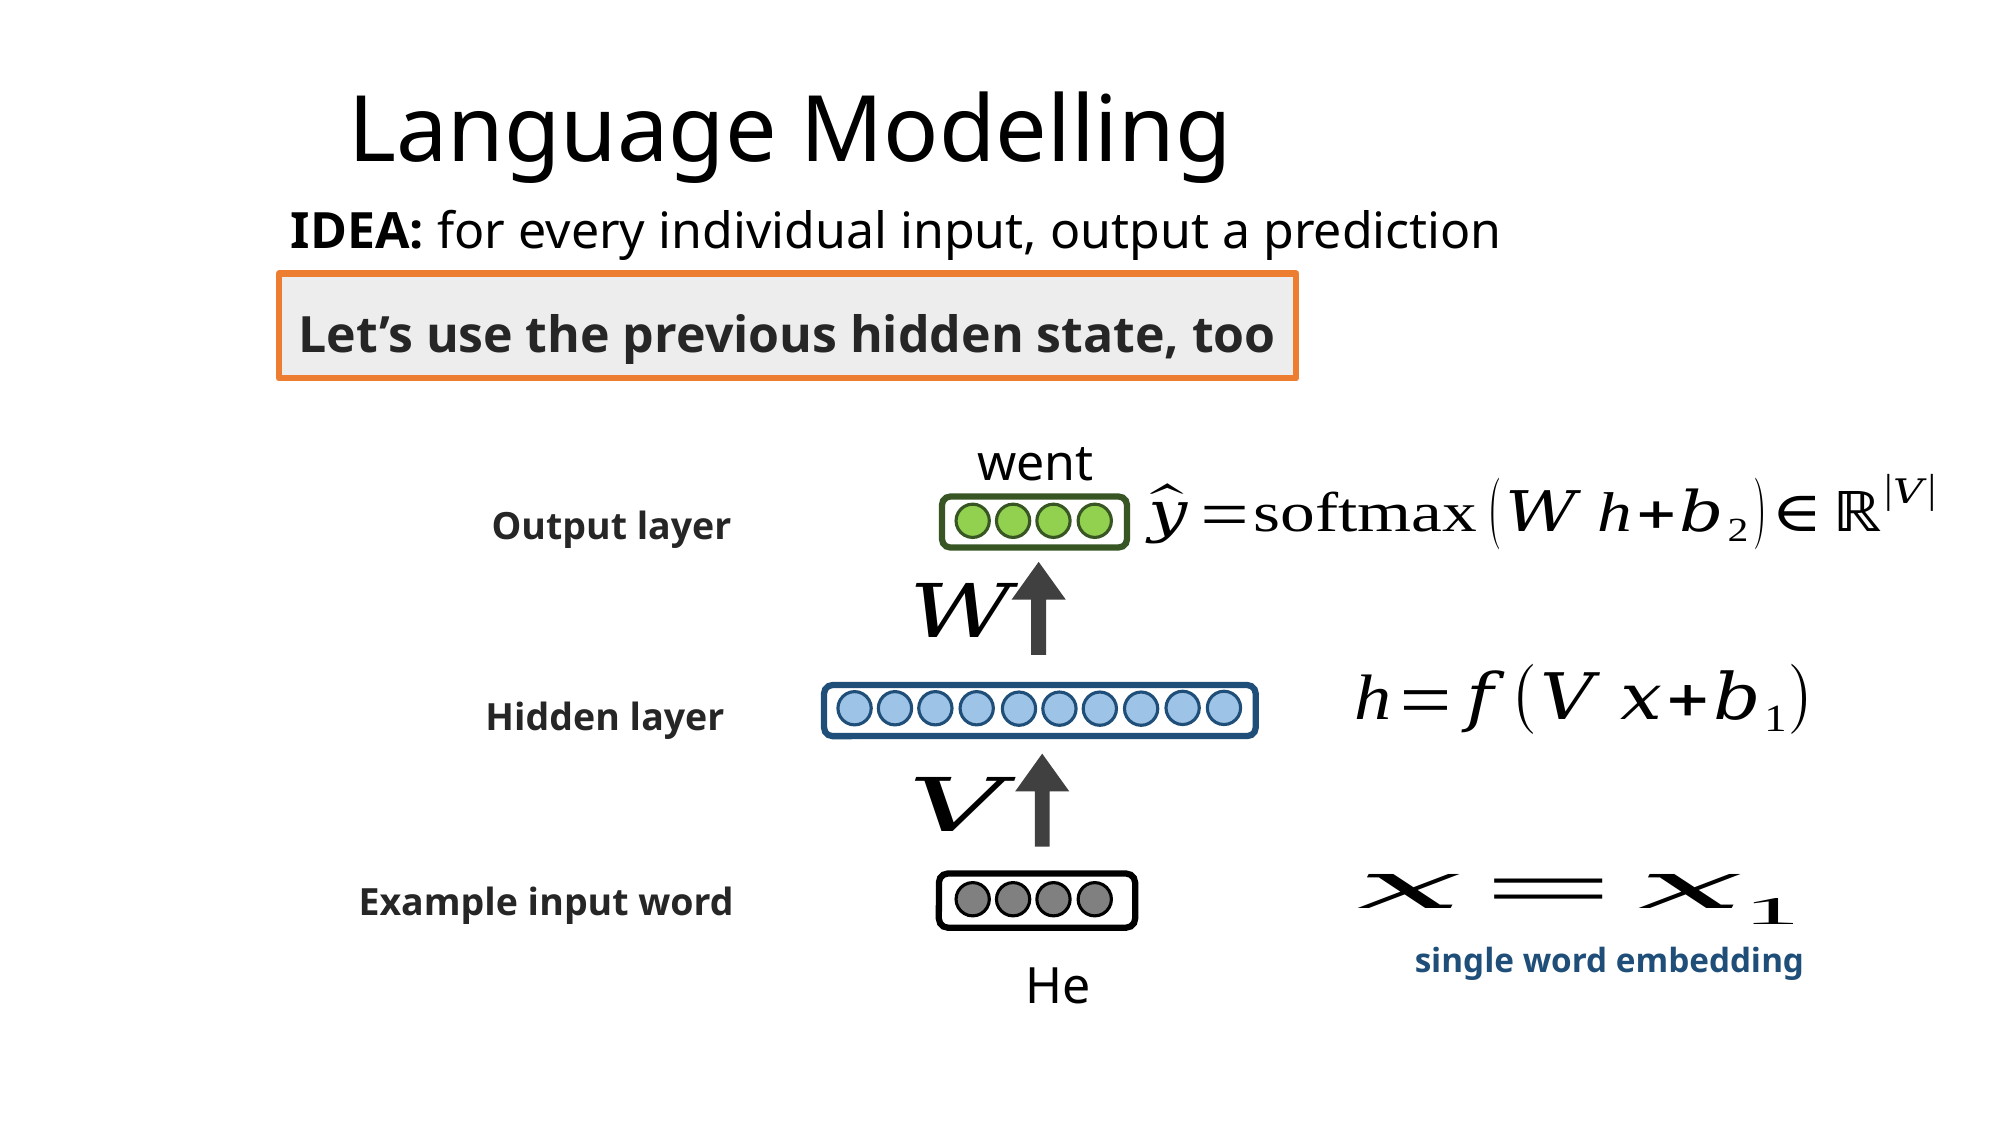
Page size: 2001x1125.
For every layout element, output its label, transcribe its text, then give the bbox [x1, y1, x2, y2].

text_box Let’s use the previous hidden state, too [278, 273, 1297, 379]
text_box [1206, 690, 1242, 726]
text_box went [906, 410, 1165, 494]
title Language Modelling [56, 36, 1524, 227]
text_box [836, 690, 873, 726]
text_box [995, 881, 1031, 917]
text_box single word embedding [1399, 923, 1943, 1002]
text_box [1164, 690, 1201, 726]
text_box [1077, 881, 1113, 917]
text_box [1082, 690, 1118, 727]
text_box He [976, 934, 1139, 1017]
text_box [937, 872, 1137, 929]
text_box Example input word [278, 861, 749, 940]
text_box [1035, 881, 1072, 917]
text_box [1041, 690, 1078, 727]
text_box [823, 684, 1257, 738]
text_box IDEA: for every individual input, output a prediction [275, 179, 1973, 391]
text_box [1123, 690, 1159, 727]
text_box [1013, 751, 1072, 848]
text_box [1001, 690, 1037, 727]
text_box [959, 690, 995, 726]
text_box [955, 881, 991, 917]
text_box [1009, 560, 1068, 656]
text_box Output layer [464, 485, 747, 564]
text_box [917, 690, 954, 726]
text_box Hidden layer [454, 676, 740, 754]
text_box [940, 495, 1129, 549]
text_box [877, 690, 913, 726]
